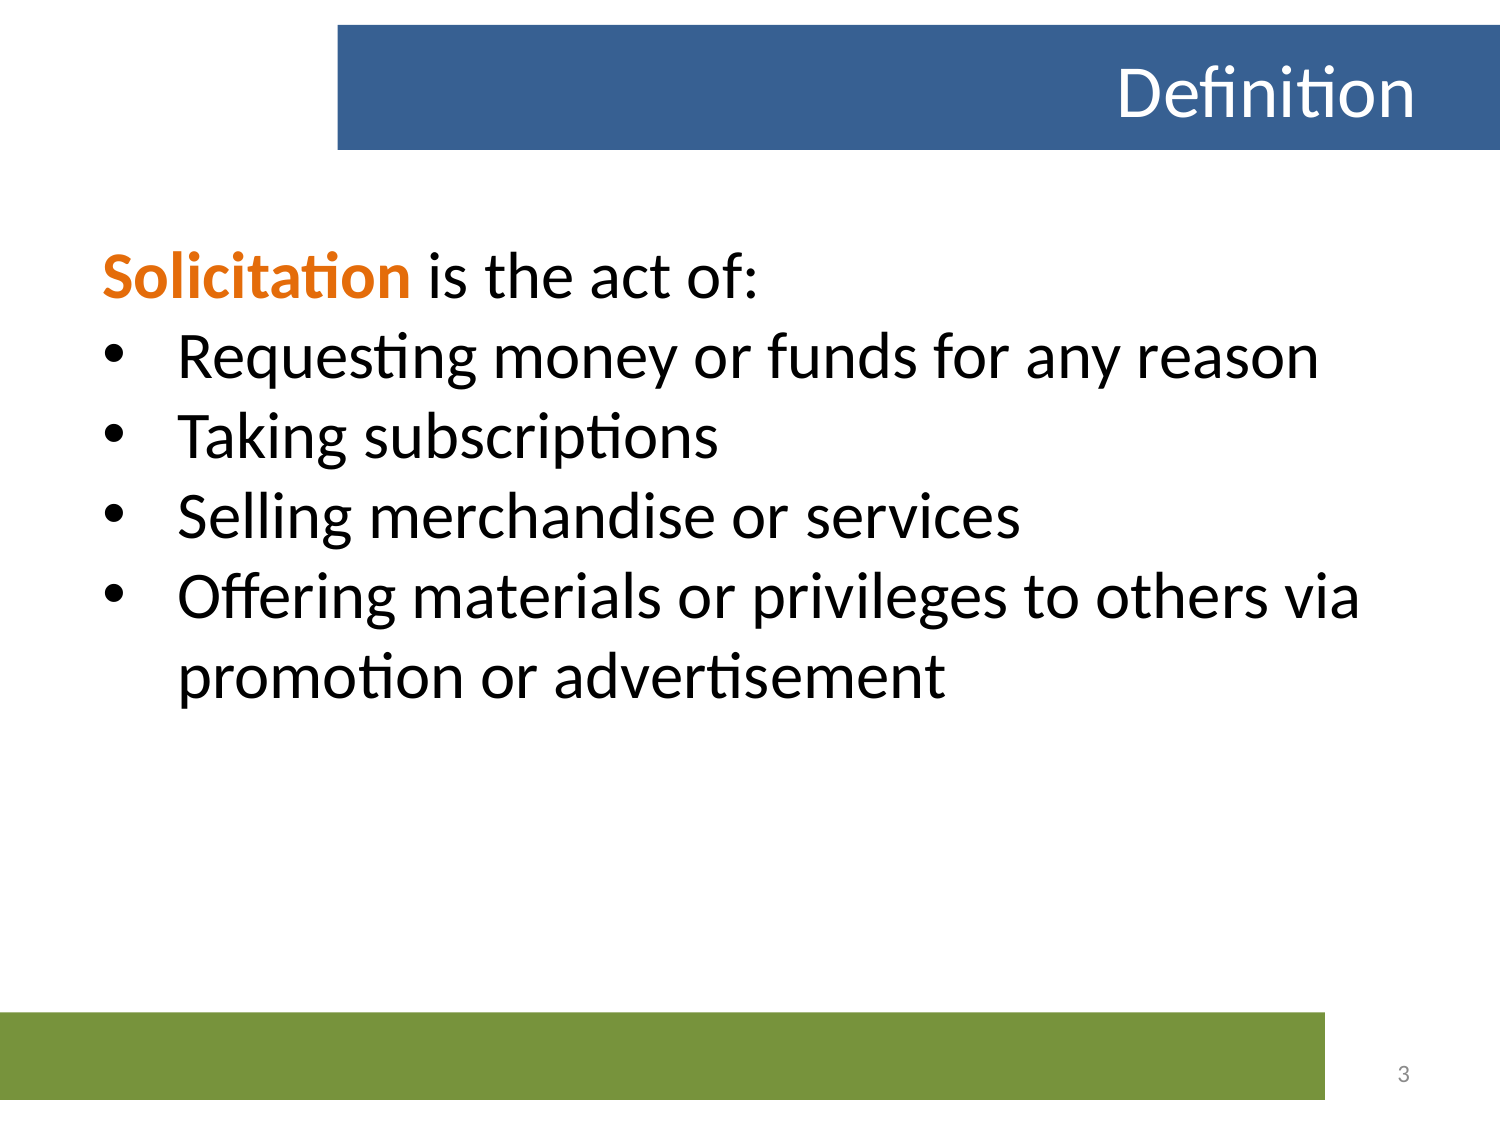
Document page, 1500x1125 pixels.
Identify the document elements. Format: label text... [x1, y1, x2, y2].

text_box Solicitation is the act of: Requesting money or funds for any reason Taking subscriptions Selling merchandise or services Offering materials or privileges to others via promotion or advertisement [87, 224, 1438, 780]
text_box Definition [335, 23, 1500, 152]
text_box [0, 1010, 1327, 1102]
slide_number 3 [1074, 1042, 1425, 1103]
